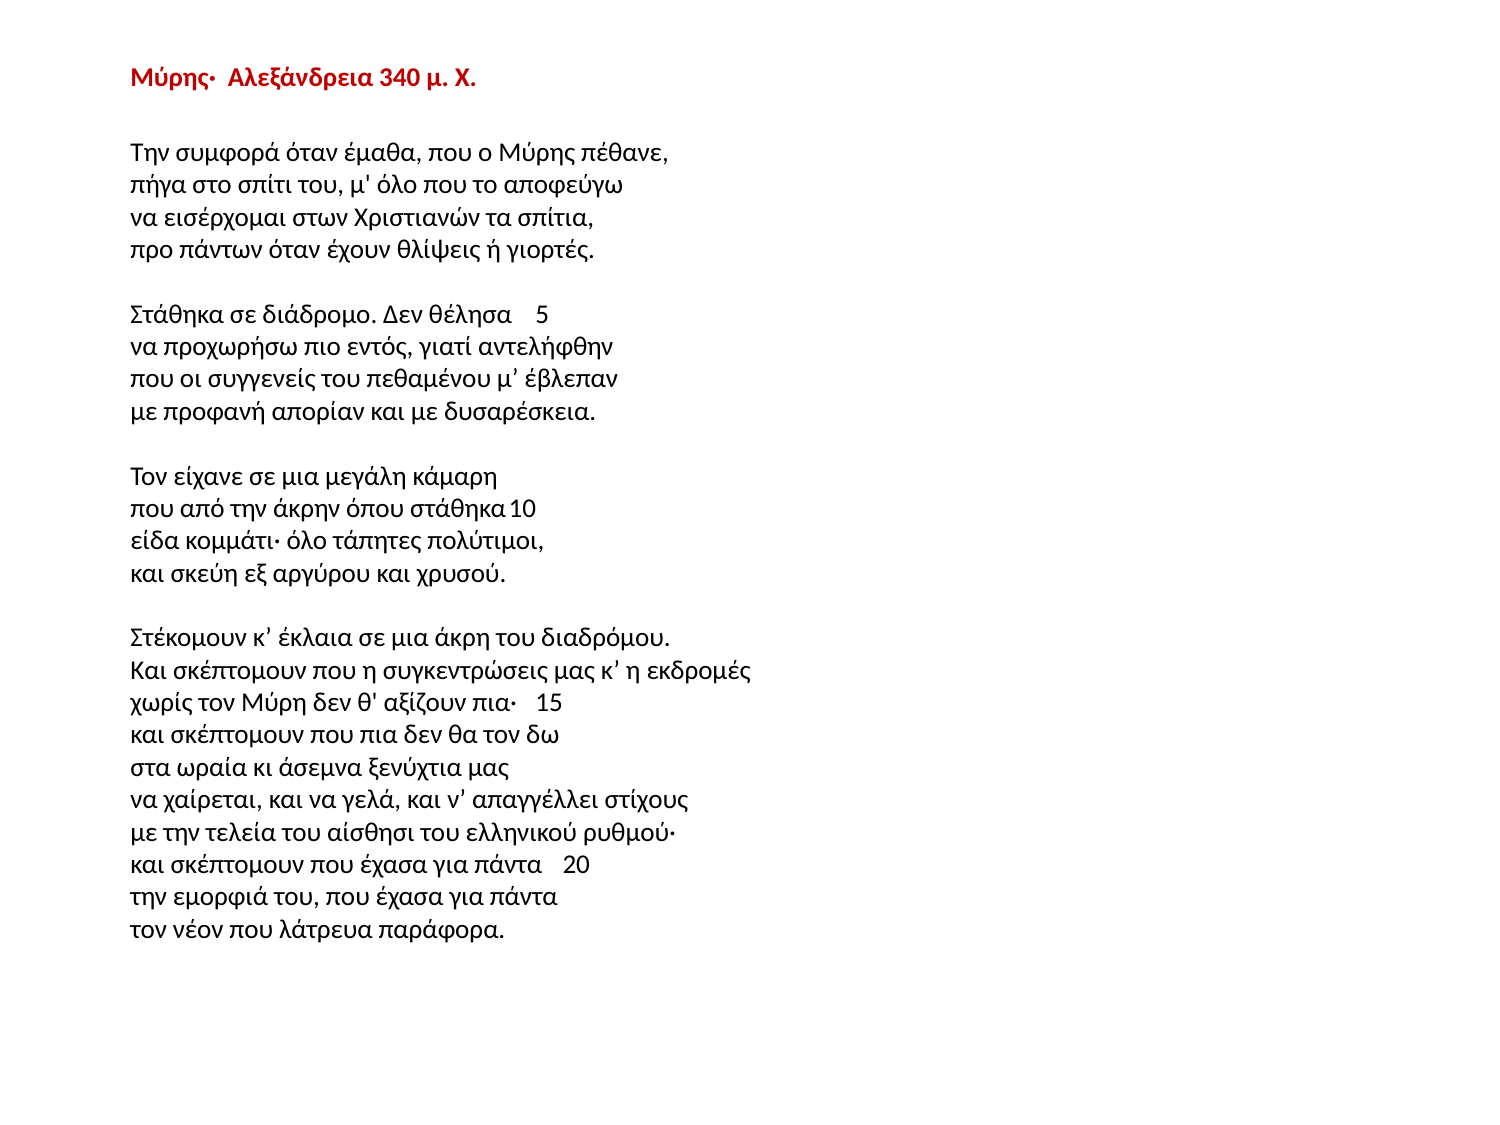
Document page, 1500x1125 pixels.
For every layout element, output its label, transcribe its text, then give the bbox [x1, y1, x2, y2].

list Μύρης· Αλεξάνδρεια 340 μ. Χ. Την συμφορά όταν έμαθα, που ο Μύρης πέθανε, πήγα στο σπίτι του, μ' όλο που το αποφεύγω να εισέρχομαι στων Χριστιανών τα σπίτια, προ πάντων όταν έχουν θλίψεις ή γιορτές. Στάθηκα σε διάδρομο. Δεν θέλησα 5 να προχωρήσω πιο εντός, γιατί αντελήφθην που οι συγγενείς του πεθαμένου μ’ έβλεπαν με προφανή απορίαν και με δυσαρέσκεια. Τον είχανε σε μια μεγάλη κάμαρη που από την άκρην όπου στάθηκα 10 είδα κομμάτι· όλο τάπητες πολύτιμοι, και σκεύη εξ αργύρου και χρυσού. Στέκομουν κ’ έκλαια σε μια άκρη του διαδρόμου. Και σκέπτομουν που η συγκεντρώσεις μας κ’ η εκδρομές χωρίς τον Μύρη δεν θ' αξίζουν πια· 15 και σκέπτομουν που πια δεν θα τον δω στα ωραία κι άσεμνα ξενύχτια μας να χαίρεται, και να γελά, και ν’ απαγγέλλει στίχους με την τελεία του αίσθησι του ελληνικού ρυθμού· και σκέπτομουν που έχασα για πάντα 20 την εμορφιά του, που έχασα για πάντα τον νέον που λάτρευα παράφορα. [75, 51, 1425, 1059]
